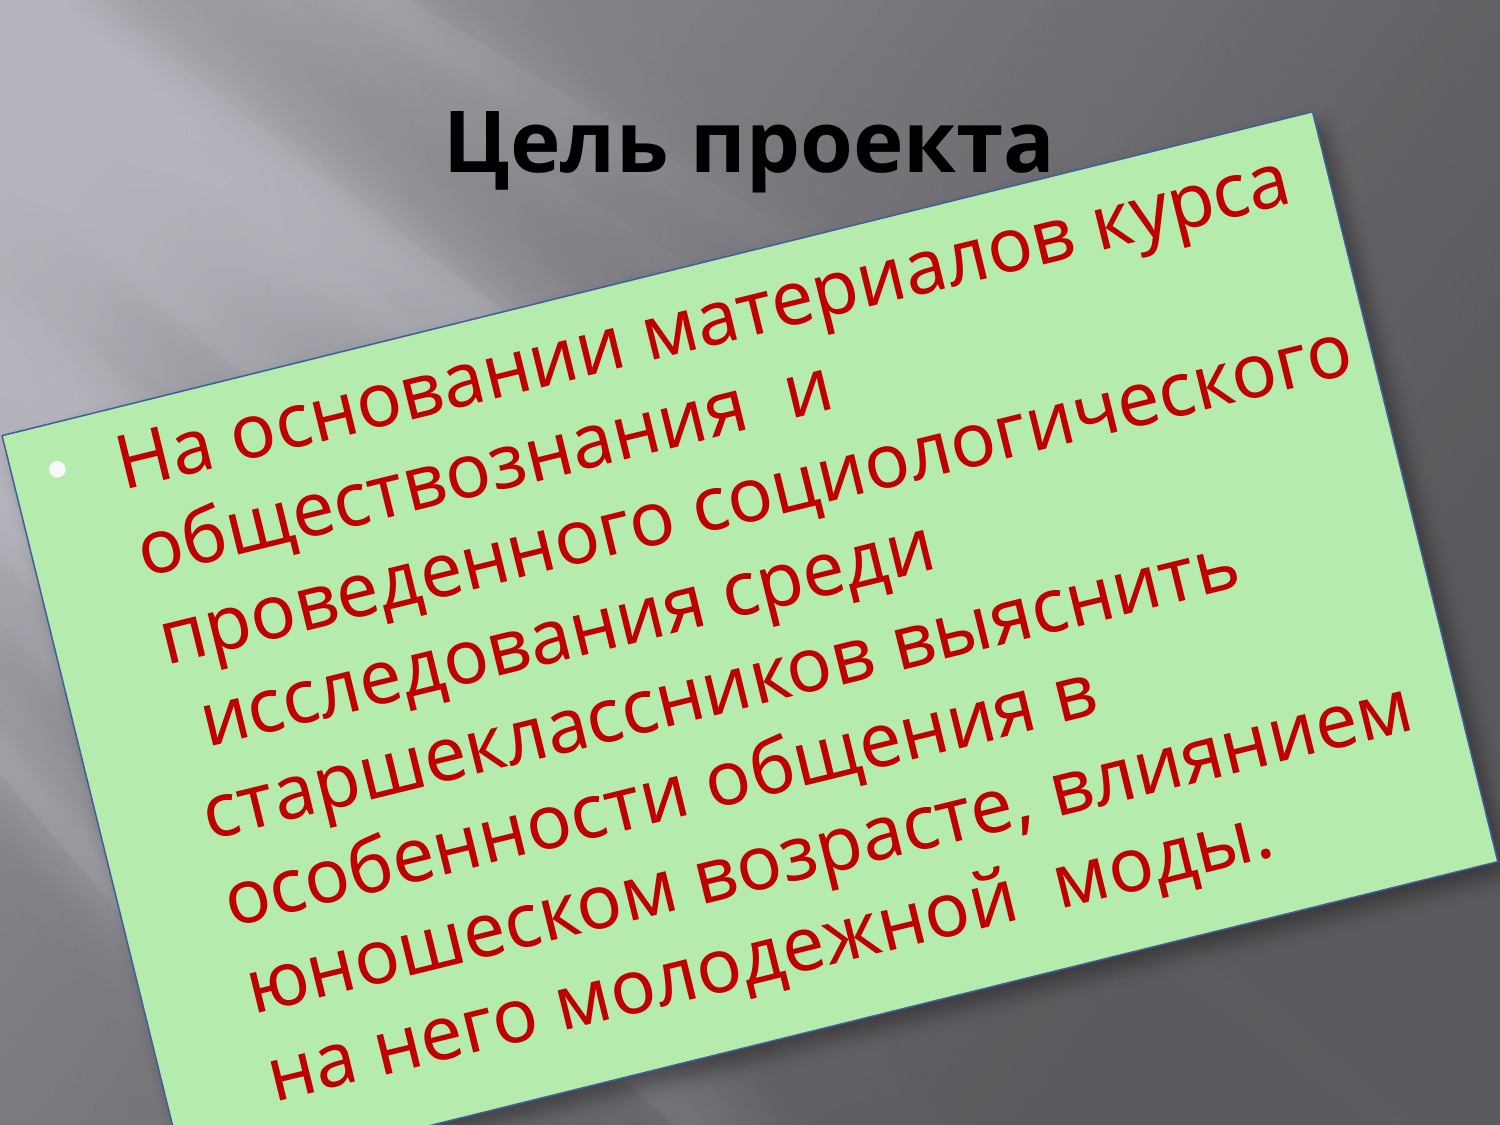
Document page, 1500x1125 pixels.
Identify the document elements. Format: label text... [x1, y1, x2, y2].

list На основании материалов курса обществознания и проведенного социологического исследования среди старшеклассников выяснить особенности общения в юношеском возрасте, влиянием на него молодежной моды. [1, 111, 1499, 1125]
title Цель проекта [75, 45, 1425, 233]
